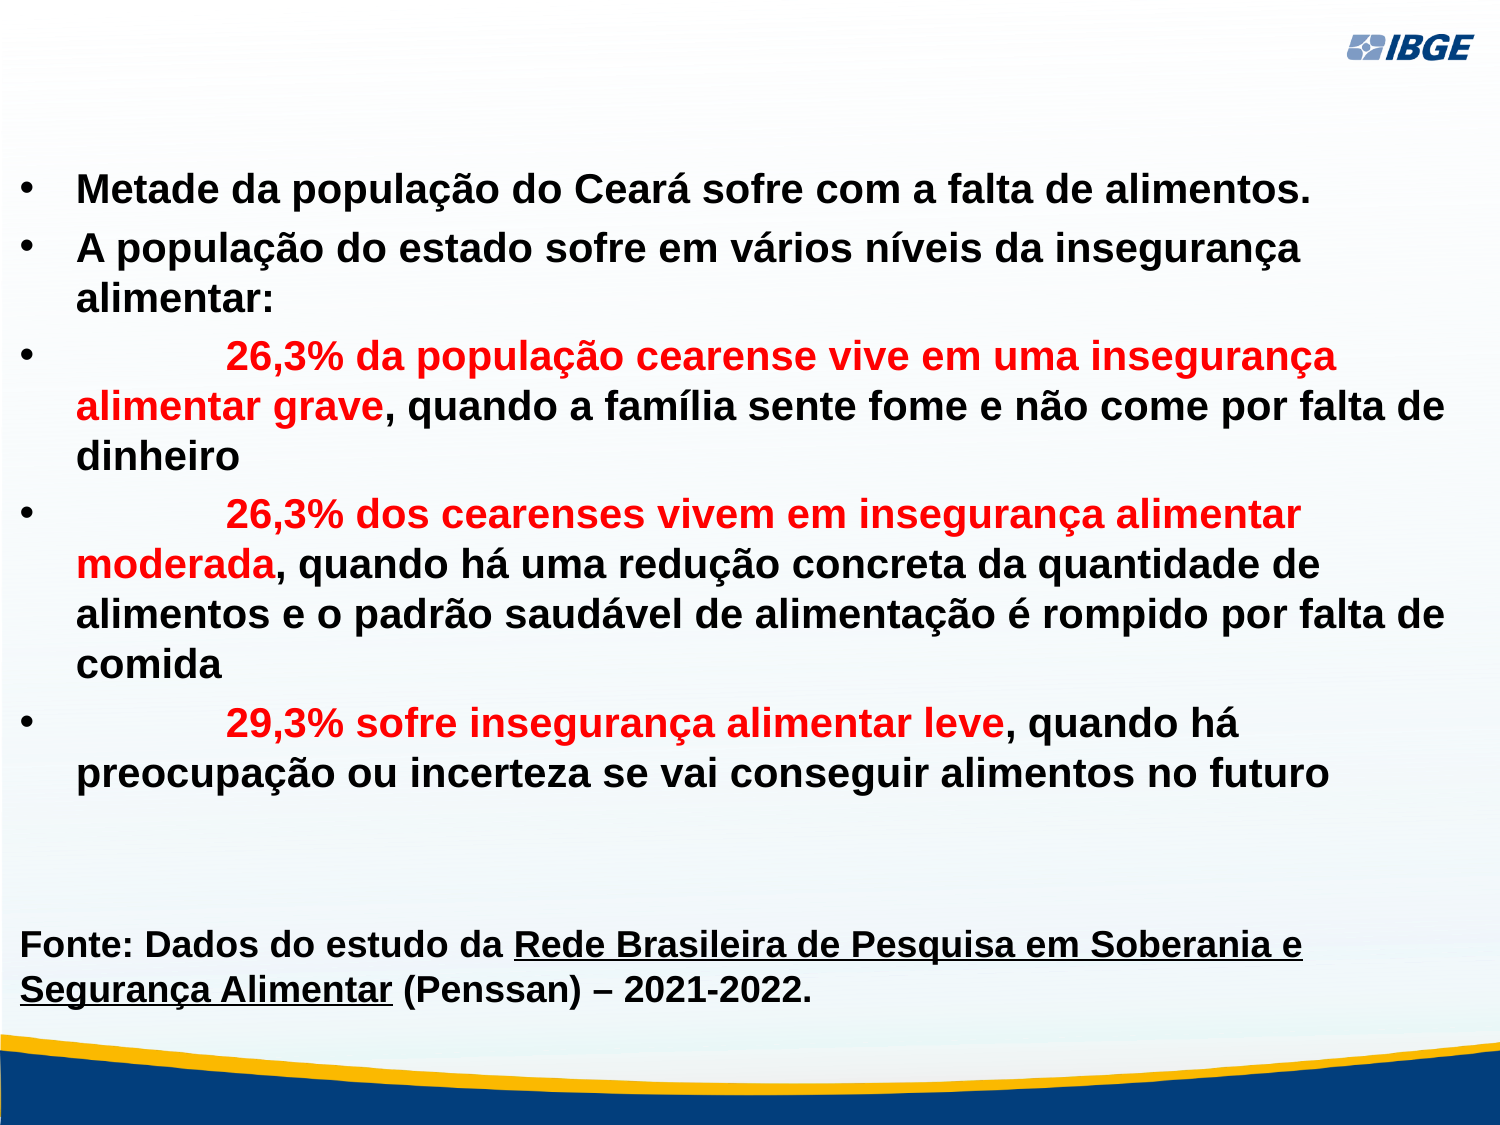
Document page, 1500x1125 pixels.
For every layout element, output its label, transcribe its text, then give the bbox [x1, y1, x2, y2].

picture [0, 0, 1500, 1125]
text_box Metade da população do Ceará sofre com a falta de alimentos. A população do estado sofre em vários níveis da insegurança alimentar: 26,3% da população cearense vive em uma insegurança alimentar grave, quando a família sente fome e não come por falta de dinheiro 26,3% dos cearenses vivem em insegurança alimentar moderada, quando há uma redução concreta da quantidade de alimentos e o padrão saudável de alimentação é rompido por falta de comida 29,3% sofre insegurança alimentar leve, quando há preocupação ou incerteza se vai conseguir alimentos no futuro Fonte: Dados do estudo da Rede Brasileira de Pesquisa em Soberania e Segurança Alimentar (Penssan) – 2021-2022. [4, 154, 1474, 1120]
